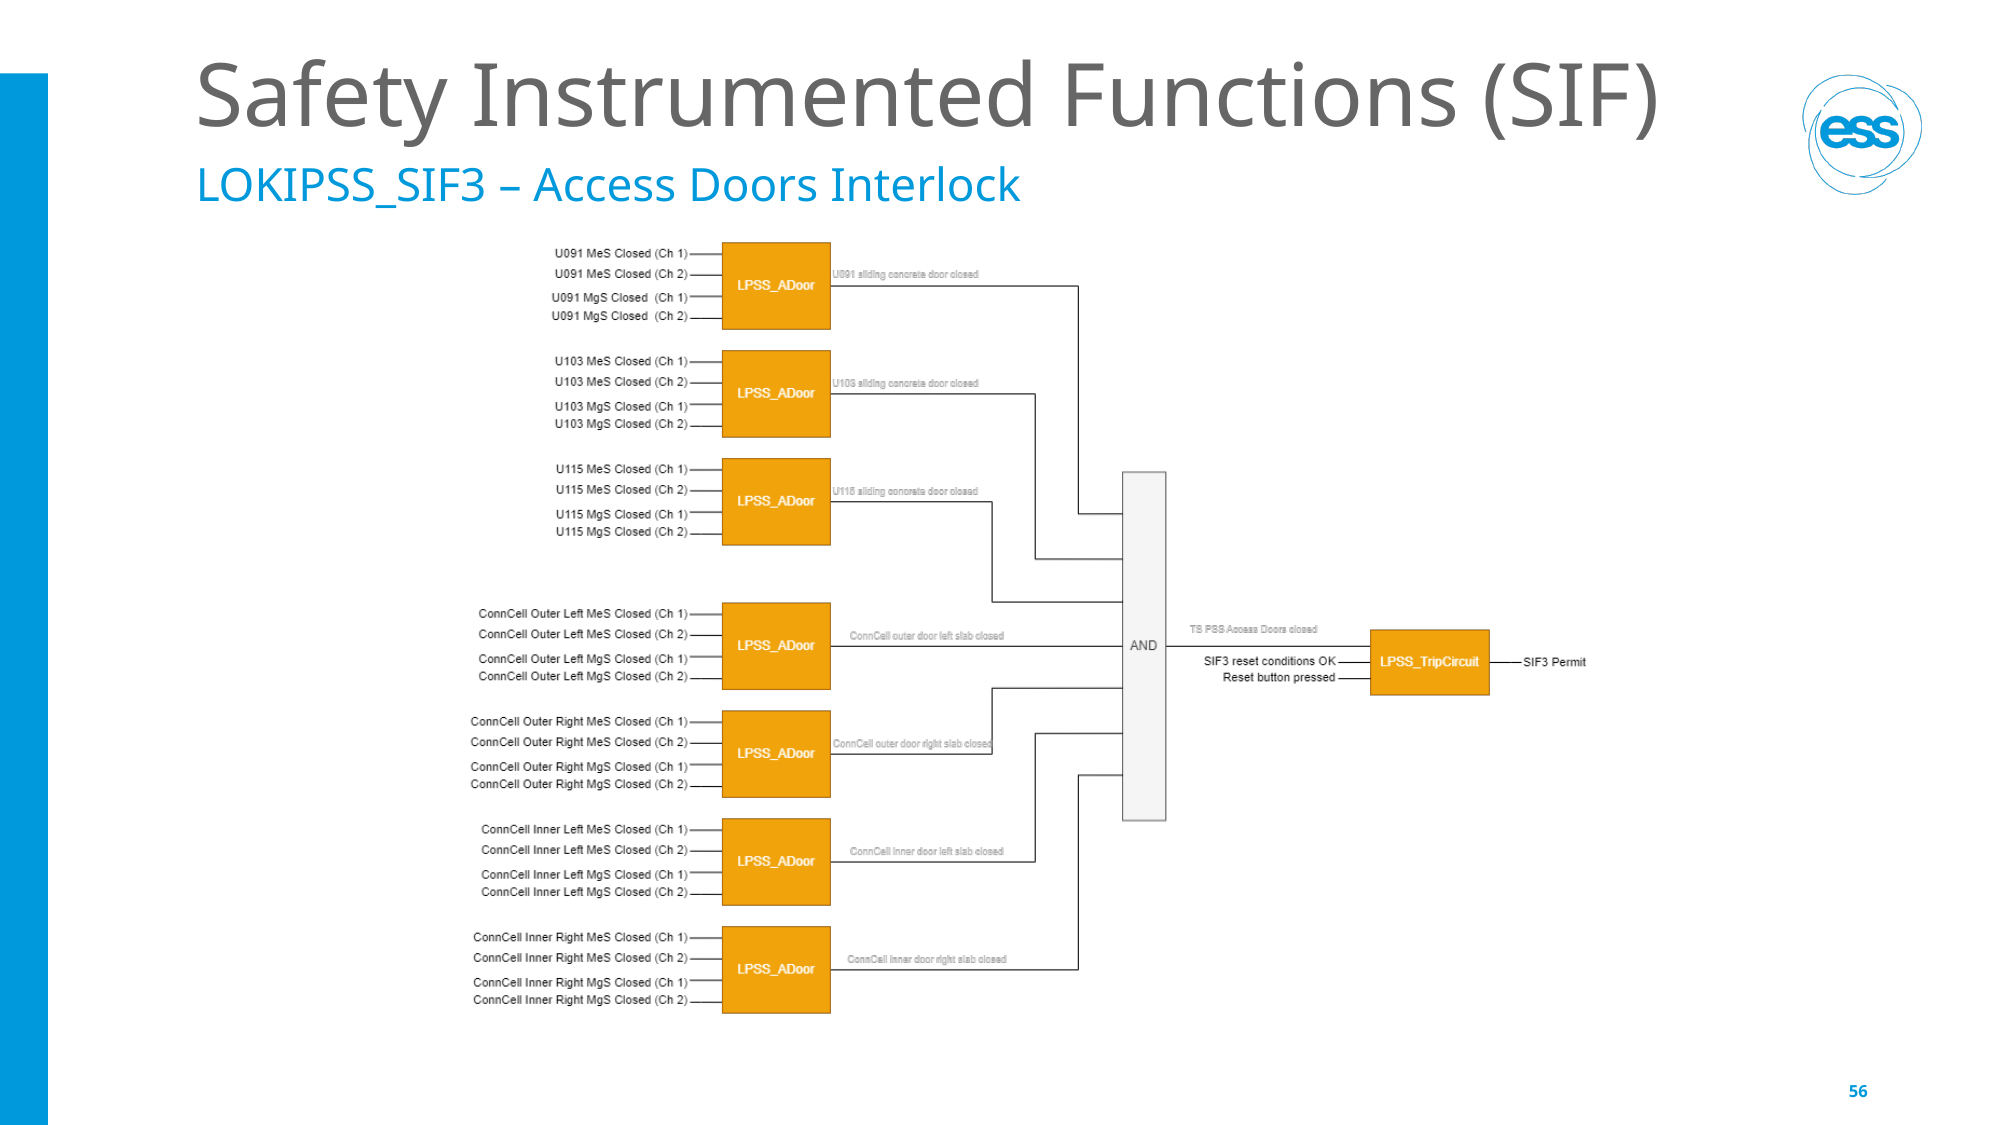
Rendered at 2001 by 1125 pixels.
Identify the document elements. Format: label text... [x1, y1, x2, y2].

title Safety Instrumented Functions (SIF) [181, 43, 1717, 152]
slide_number 56 [1432, 1062, 1883, 1123]
picture [447, 237, 1602, 1019]
list LOKIPSS_SIF3 – Access Doors Interlock [181, 152, 1717, 236]
